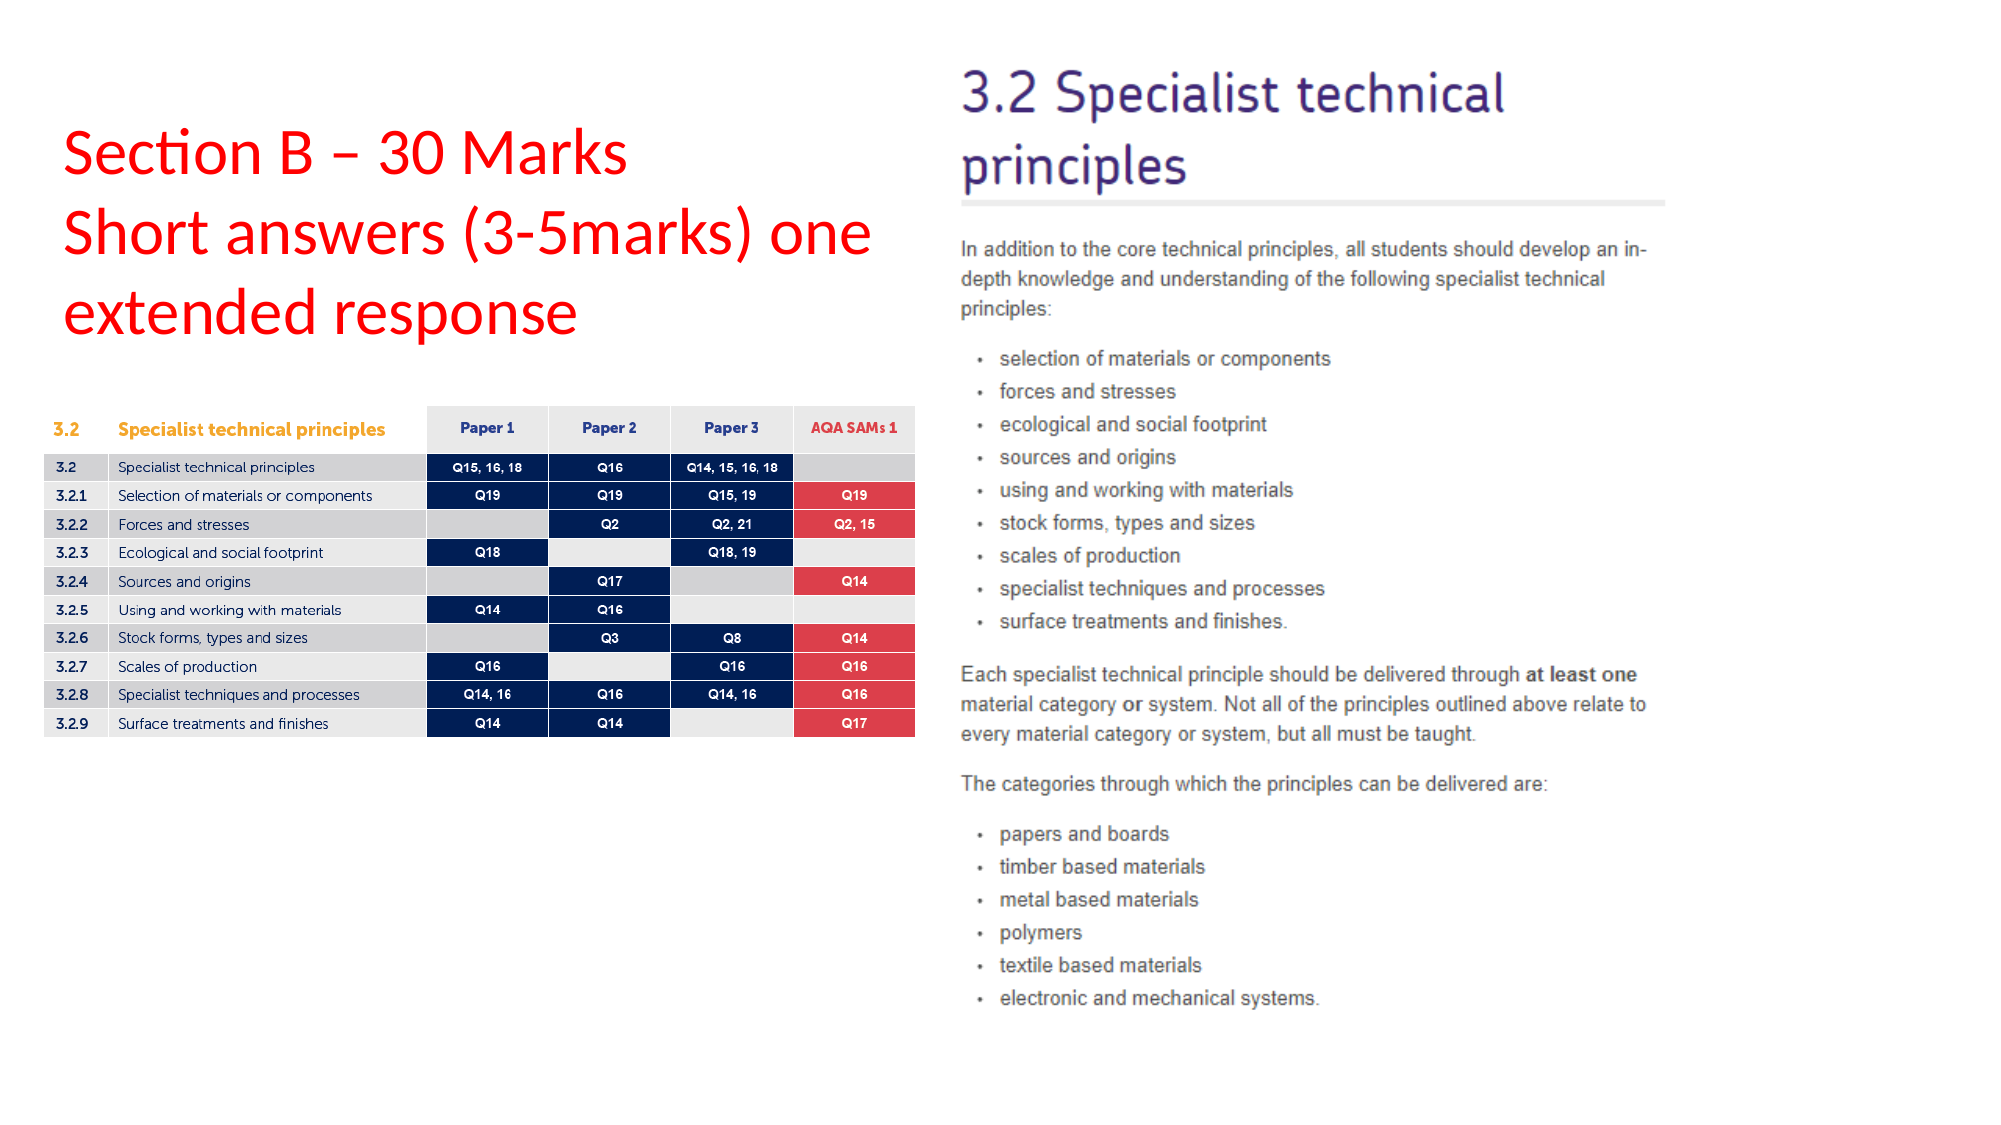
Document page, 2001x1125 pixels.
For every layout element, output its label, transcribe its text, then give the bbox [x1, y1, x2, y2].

picture [13, 61, 1692, 1035]
text_box Section B – 30 Marks Short answers (3-5marks) one extended response [49, 100, 943, 355]
